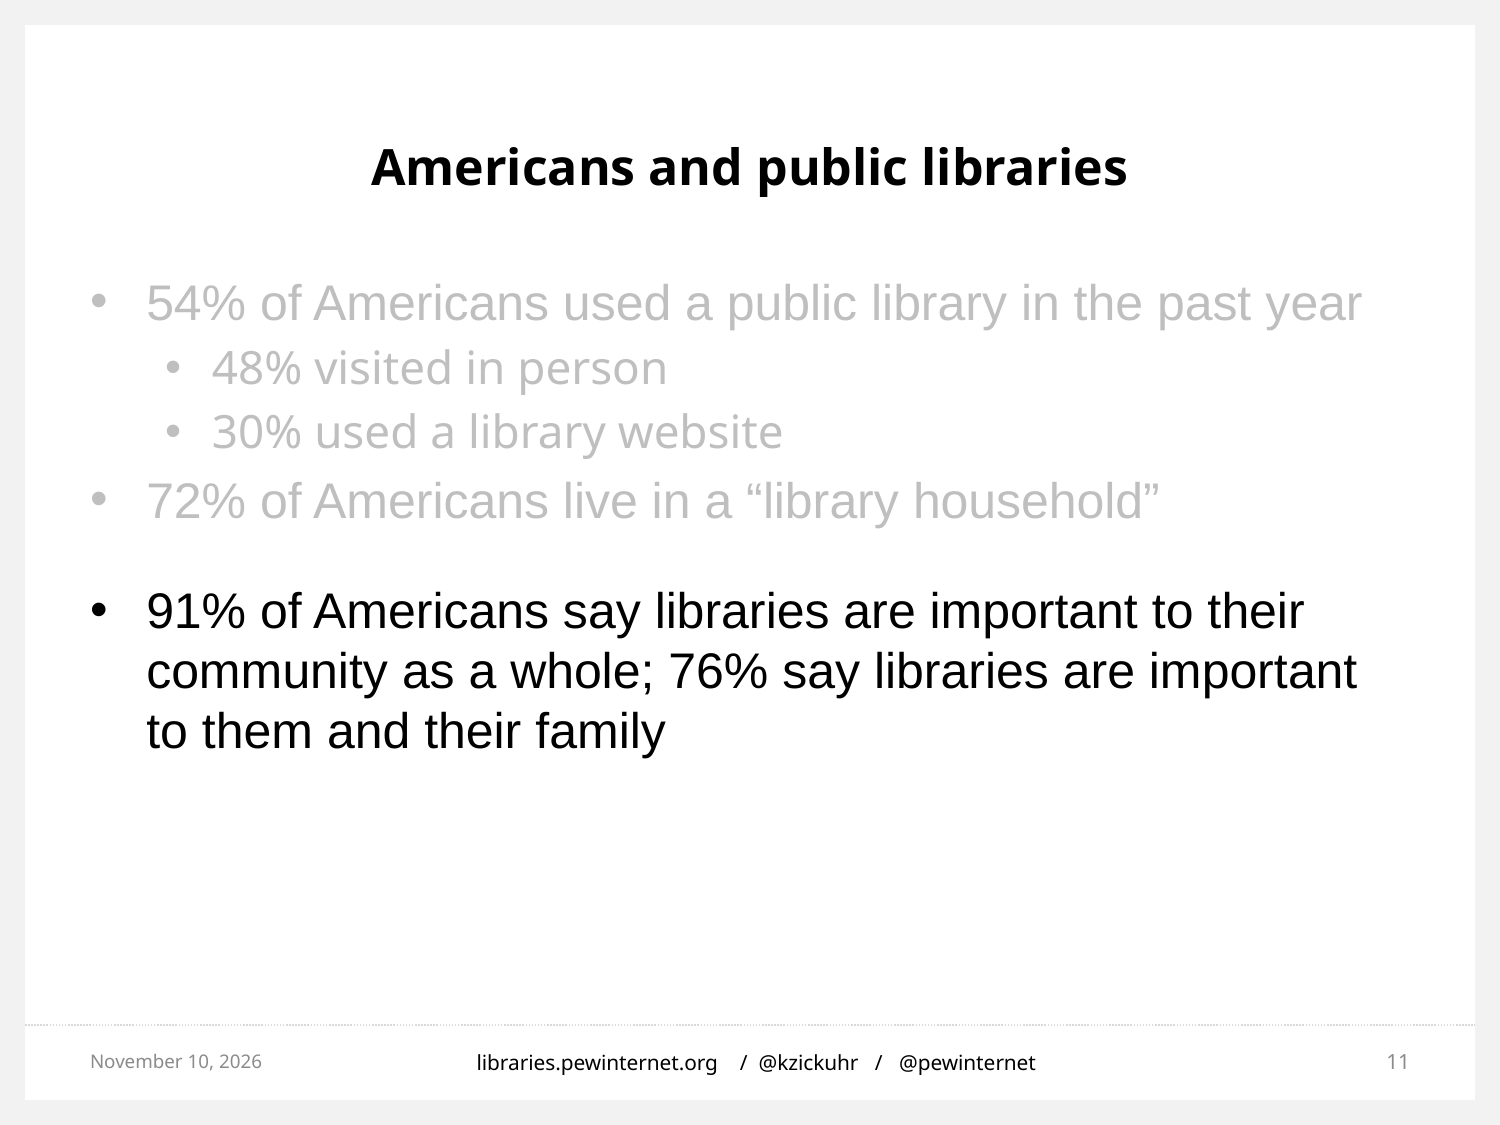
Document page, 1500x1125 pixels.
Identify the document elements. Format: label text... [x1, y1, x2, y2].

text_box libraries.pewinternet.org / @kzickuhr / @pewinternet [287, 1037, 1225, 1088]
list 54% of Americans used a public library in the past year 48% visited in person 30% used a library website 72% of Americans live in a “library household” 91% of Americans say libraries are important to their community as a whole; 76% say libraries are important to them and their family [75, 262, 1425, 988]
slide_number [75, 1037, 287, 1088]
title Americans and public libraries [75, 87, 1425, 243]
slide_number 11 [1250, 1037, 1425, 1088]
